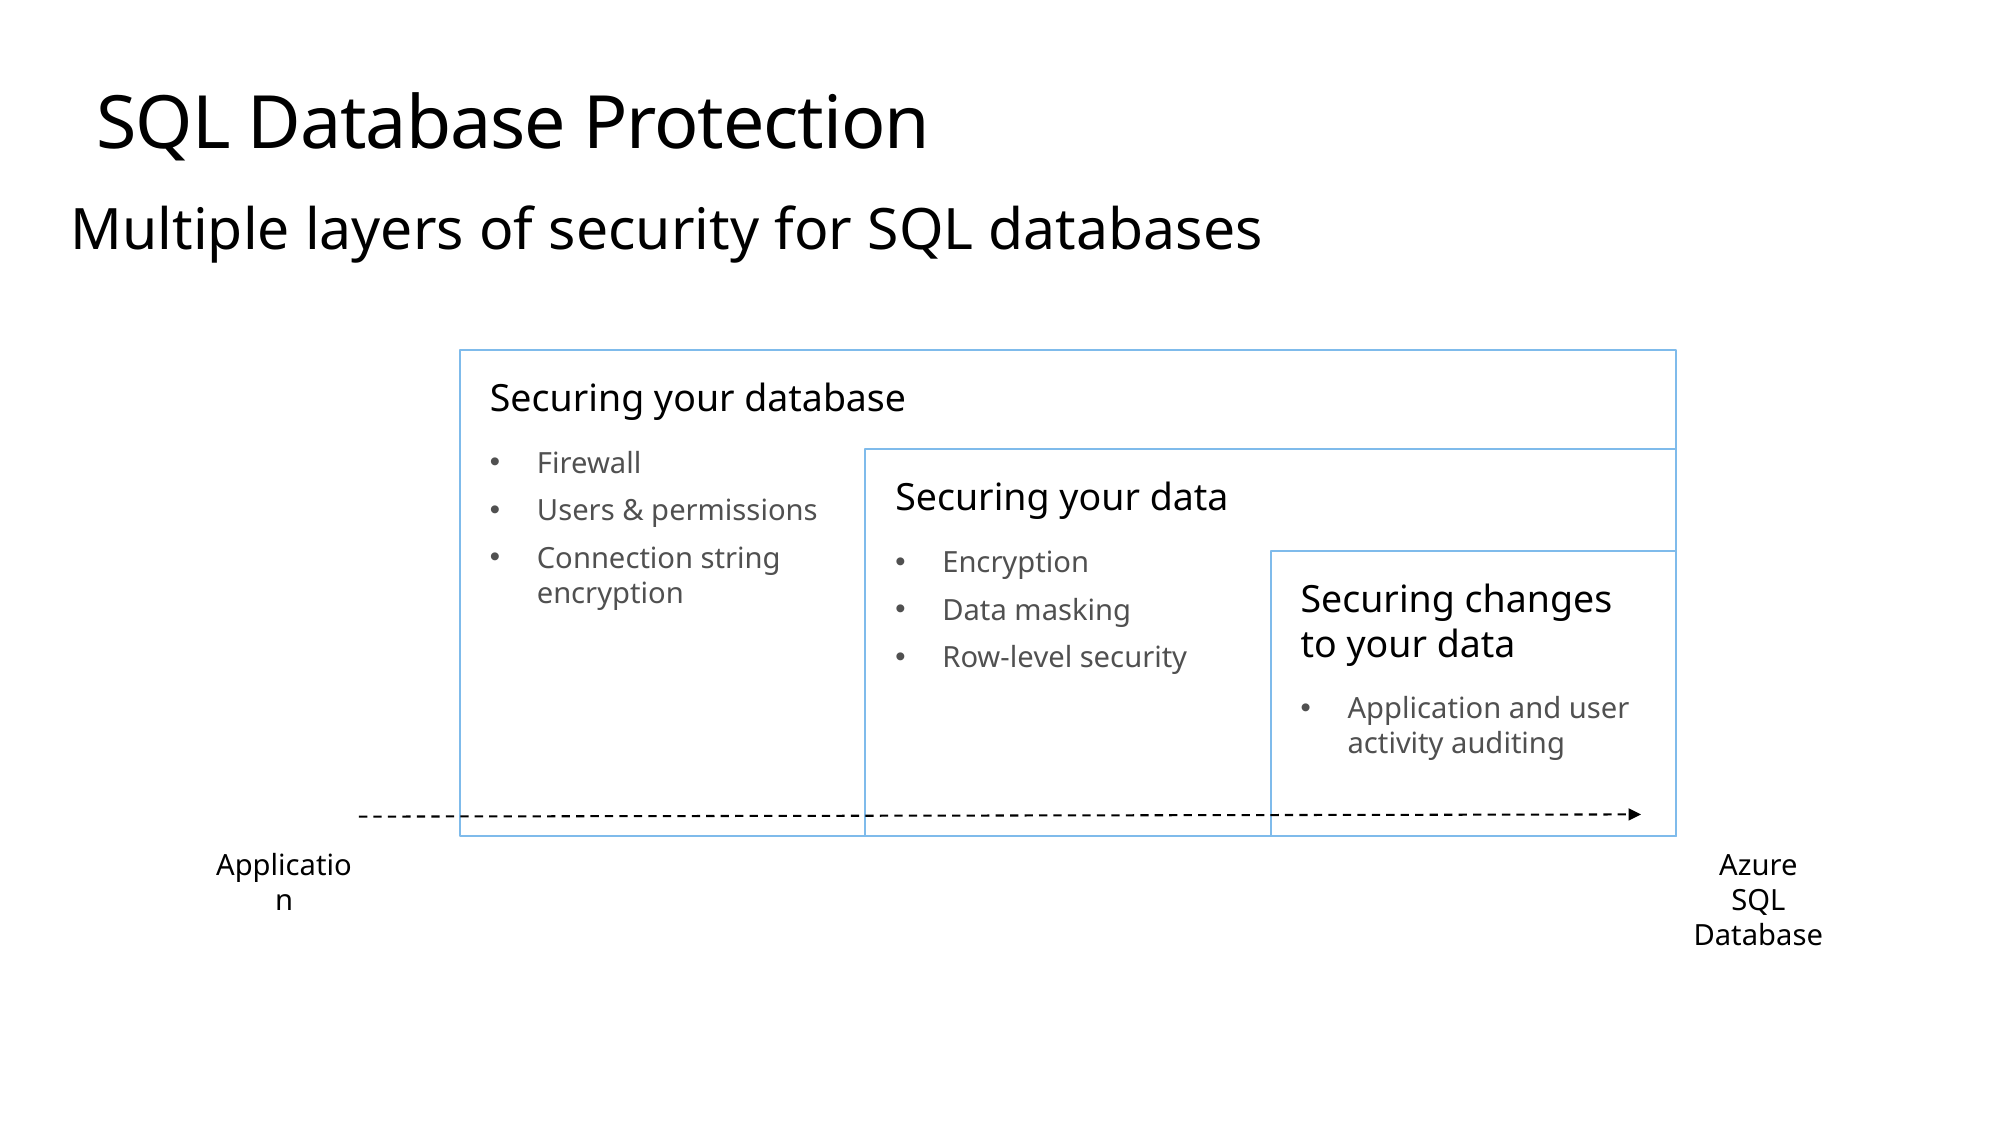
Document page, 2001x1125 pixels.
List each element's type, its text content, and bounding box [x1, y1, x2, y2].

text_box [459, 349, 1677, 837]
list Multiple layers of security for SQL databases [70, 192, 1982, 262]
text_box Azure SQL Database [1675, 838, 1841, 959]
text_box Application [195, 838, 373, 924]
title SQL Database Protection [96, 75, 1904, 166]
